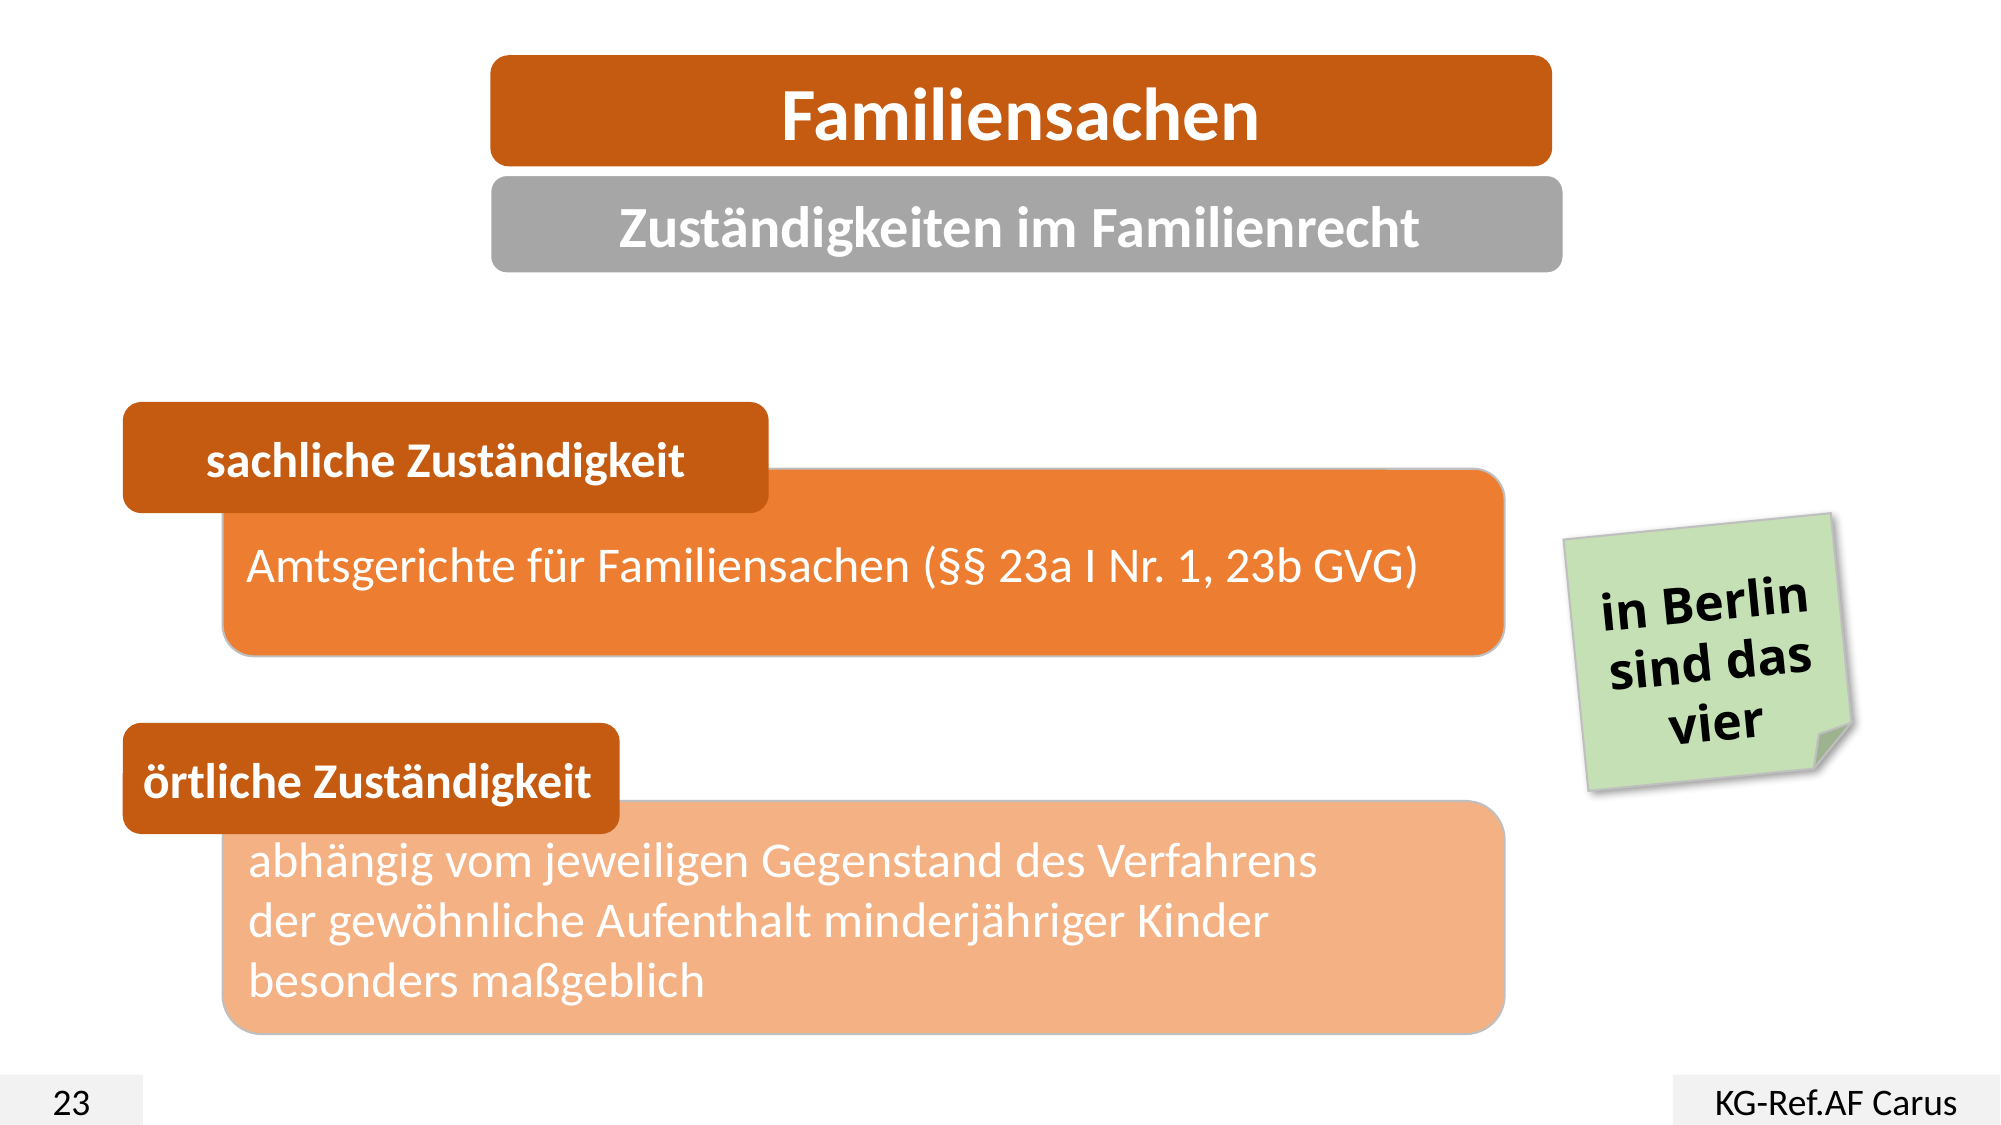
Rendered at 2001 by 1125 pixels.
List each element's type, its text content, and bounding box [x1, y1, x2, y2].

text_box Familiensachen [489, 54, 1554, 168]
text_box KG-Ref.AF Carus [1672, 1074, 2000, 1125]
text_box 23 [0, 1074, 144, 1125]
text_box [122, 722, 1505, 1035]
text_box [122, 402, 1505, 657]
text_box in Berlin sind das vier [1562, 512, 1855, 792]
text_box Zuständigkeiten im Familienrecht [489, 173, 1565, 275]
